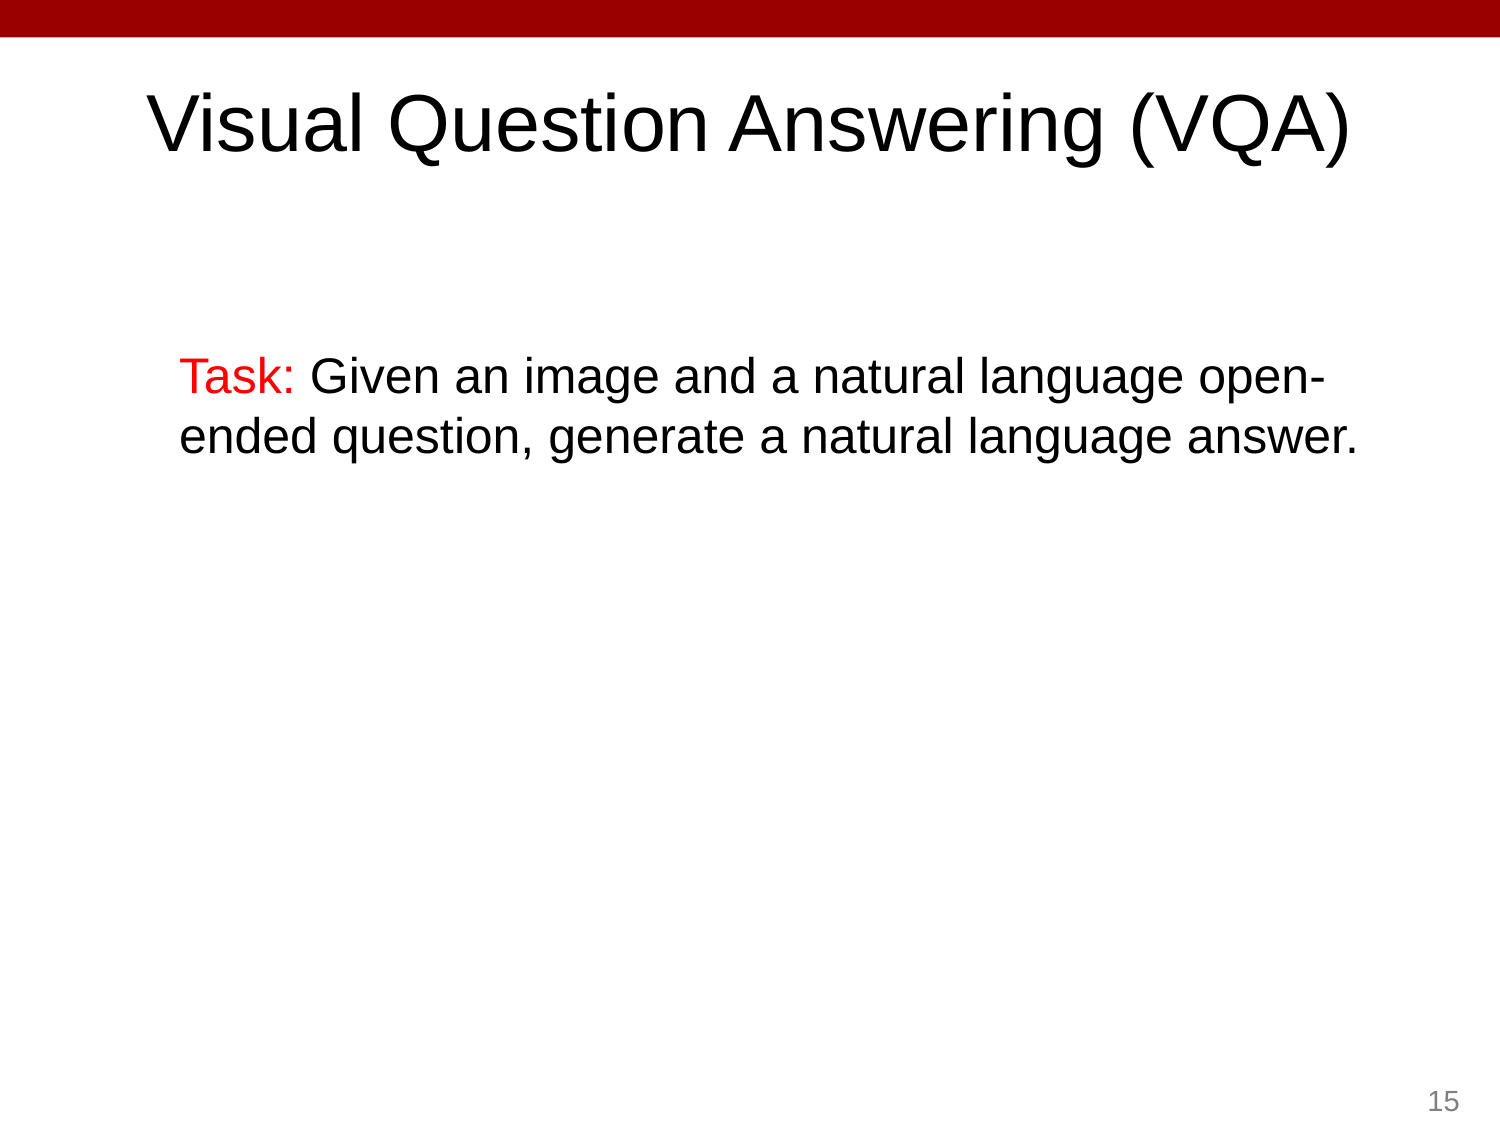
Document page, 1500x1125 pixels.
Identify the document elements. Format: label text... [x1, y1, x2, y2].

list Task: Given an image and a natural language open-ended question, generate a natural language answer. [163, 335, 1459, 1051]
title Visual Question Answering (VQA) [0, 62, 1500, 176]
slide_number 15 [1162, 1049, 1476, 1125]
